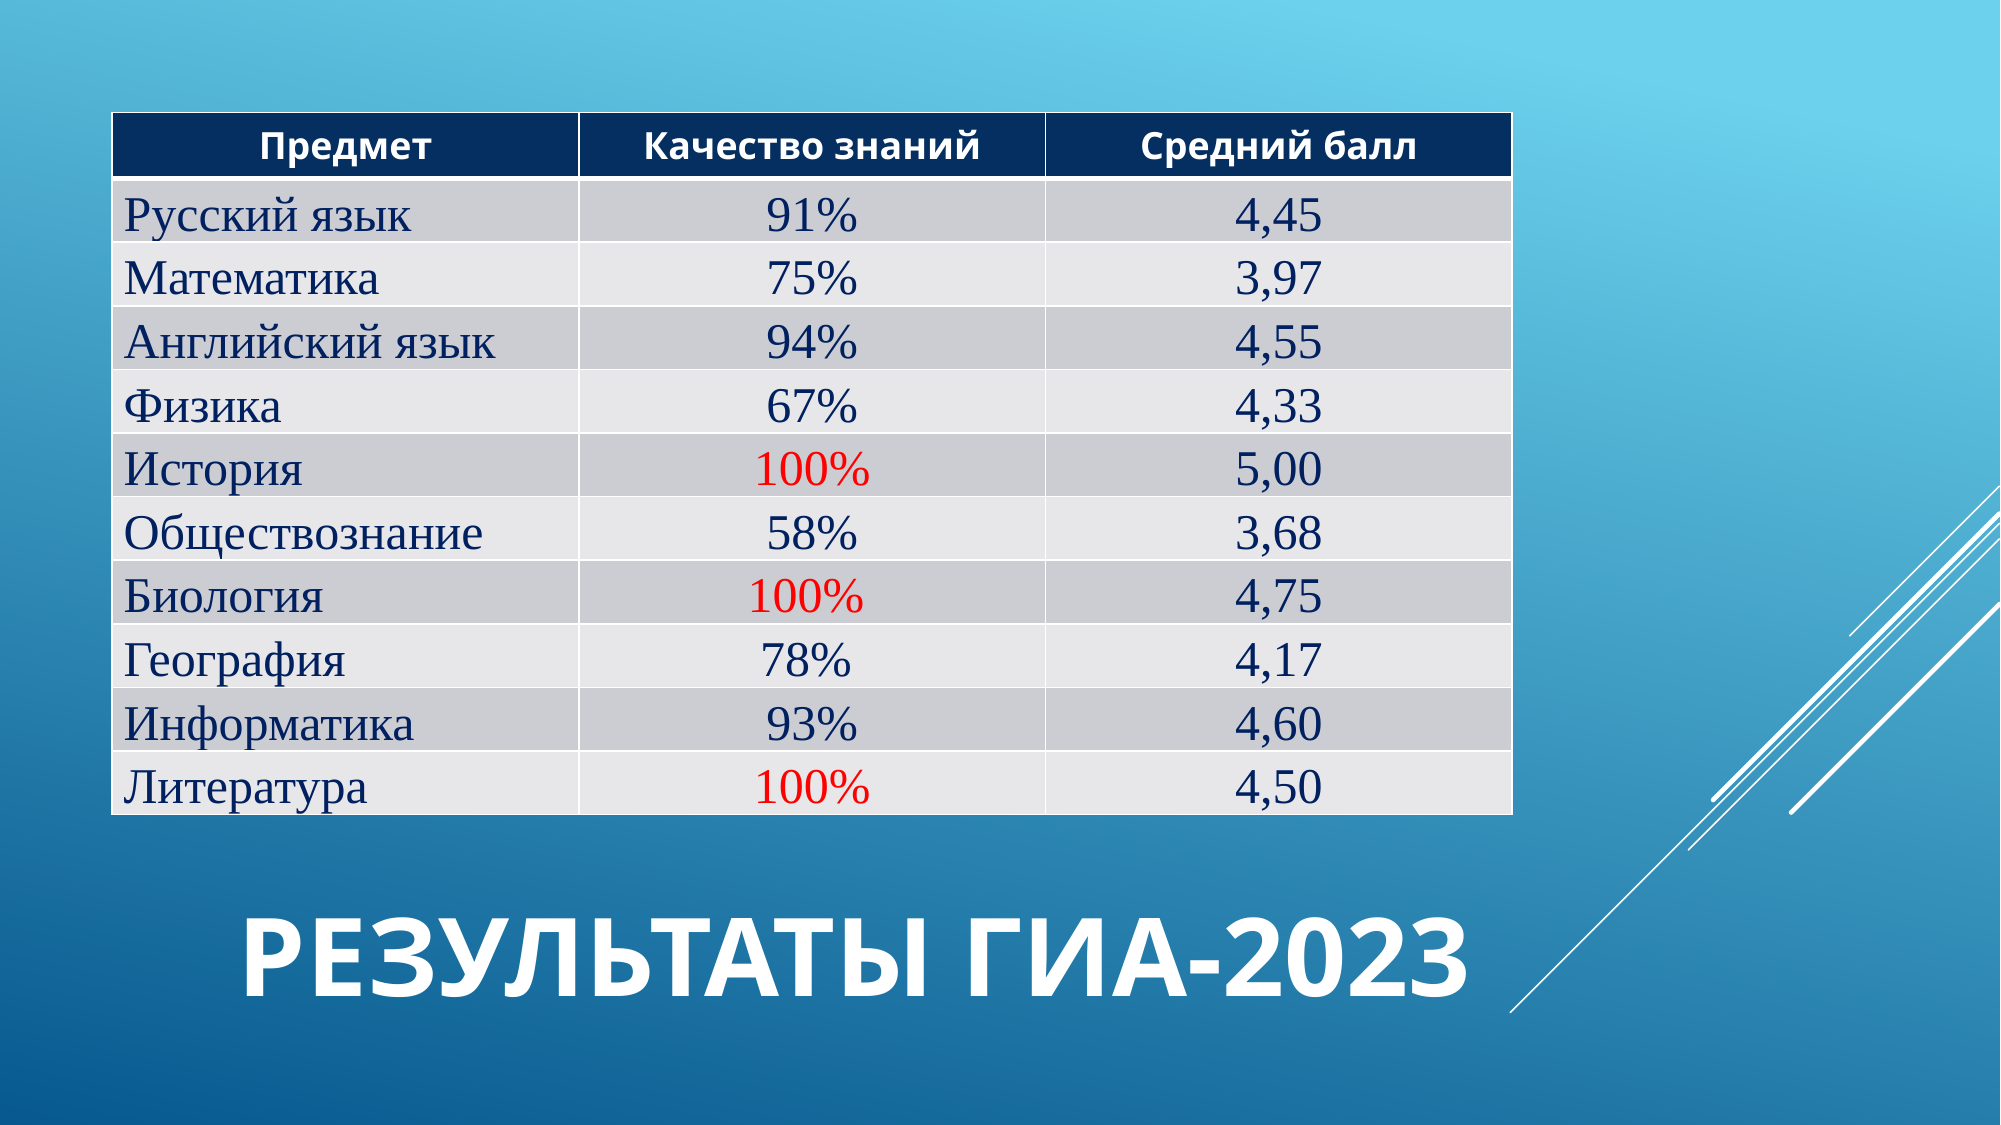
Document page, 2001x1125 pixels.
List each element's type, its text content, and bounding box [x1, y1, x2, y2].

table_cell 3,97 [1046, 243, 1511, 305]
table_cell Физика [113, 370, 578, 432]
table_cell Информатика [113, 688, 578, 750]
table_cell Литература [113, 752, 578, 814]
table_cell 4,75 [1046, 561, 1511, 623]
table_cell Математика [113, 243, 578, 305]
title Результаты ГИА-2023 [222, 819, 1538, 1086]
table_cell 4,50 [1046, 752, 1511, 814]
table_cell Обществознание [113, 497, 578, 559]
table_cell 4,45 [1046, 181, 1511, 241]
table_cell 4,60 [1046, 688, 1511, 750]
table_cell 4,55 [1046, 307, 1511, 369]
table_cell 100% [580, 561, 1045, 623]
table_header Средний балл [1046, 113, 1511, 176]
table_cell 93% [580, 688, 1045, 750]
table_cell 100% [580, 434, 1045, 496]
table_cell 78% [580, 625, 1045, 687]
table_cell Английский язык [113, 307, 578, 369]
table_cell 4,33 [1046, 370, 1511, 432]
table_cell 75% [580, 243, 1045, 305]
table_cell Русский язык [113, 181, 578, 241]
table_cell Биология [113, 561, 578, 623]
table_cell 58% [580, 497, 1045, 559]
table_header Качество знаний [580, 113, 1045, 176]
table_cell 67% [580, 370, 1045, 432]
table_cell 3,68 [1046, 497, 1511, 559]
table_cell 100% [580, 752, 1045, 814]
table_header Предмет [113, 113, 578, 176]
table_cell 5,00 [1046, 434, 1511, 496]
table_cell 4,17 [1046, 625, 1511, 687]
table_cell География [113, 625, 578, 687]
table_cell 91% [580, 181, 1045, 241]
table_cell 94% [580, 307, 1045, 369]
table_cell История [113, 434, 578, 496]
